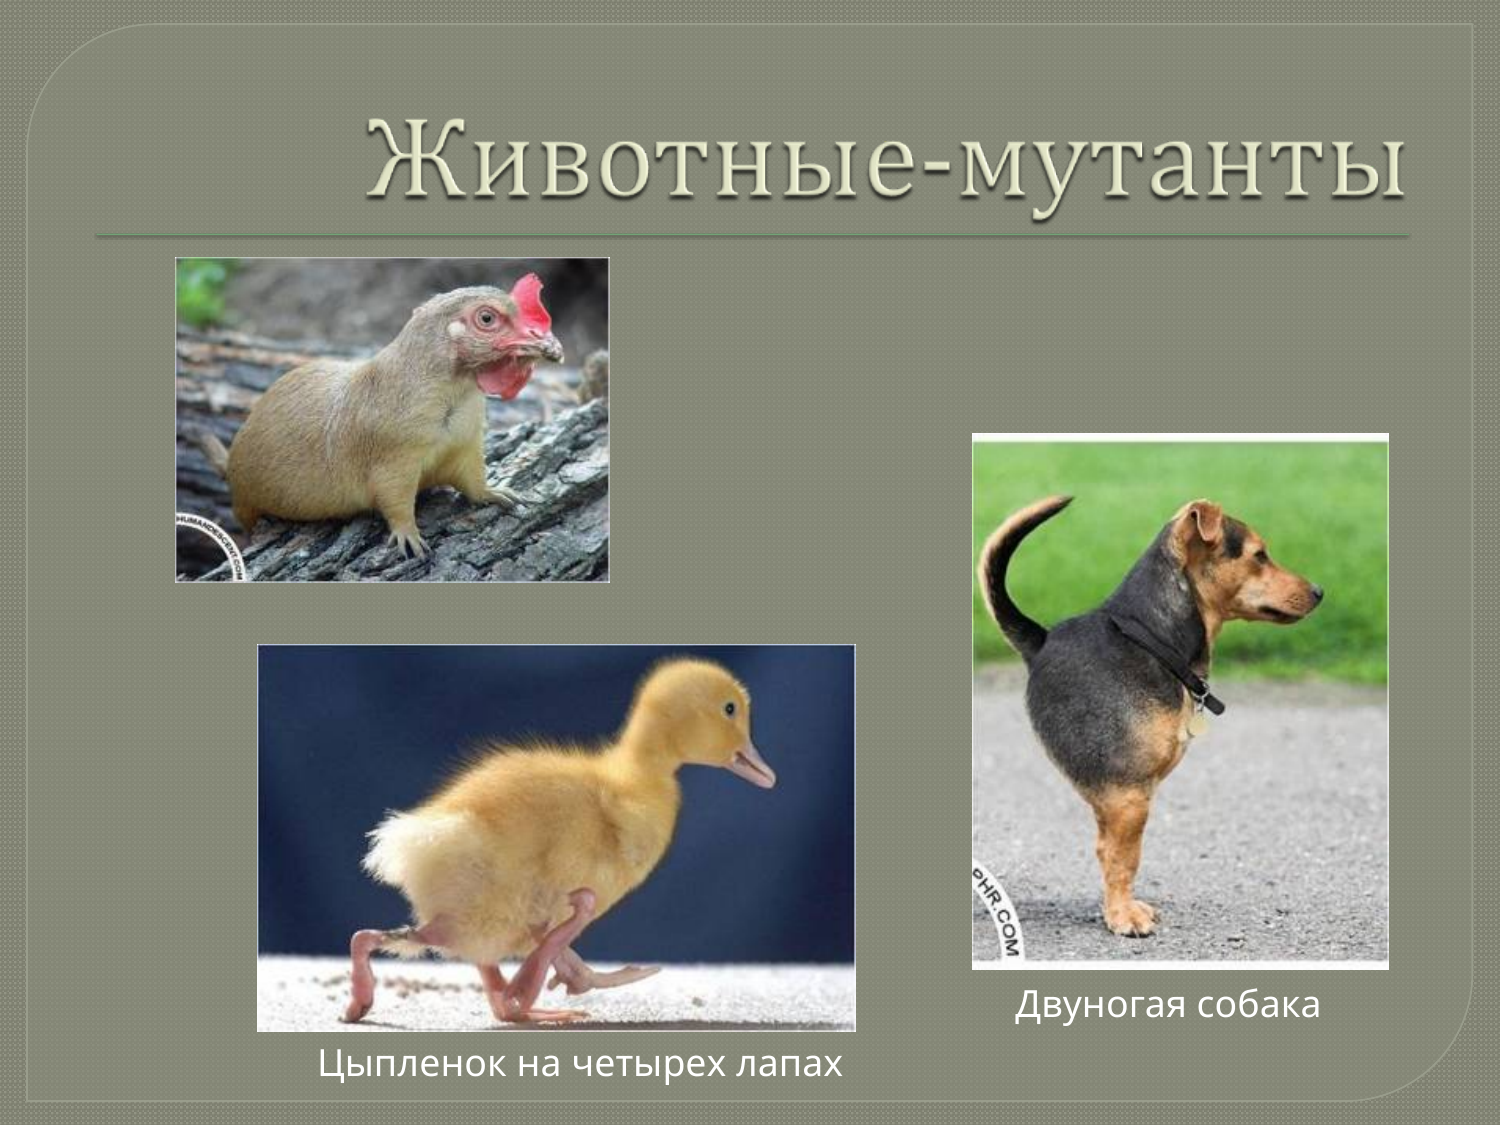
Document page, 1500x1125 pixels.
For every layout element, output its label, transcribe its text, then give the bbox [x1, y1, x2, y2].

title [73, 40, 1486, 234]
picture [257, 644, 856, 1032]
text_box Цыпленок на четырех лапах [302, 1040, 859, 1091]
picture [972, 433, 1390, 970]
picture [175, 257, 610, 584]
text_box Двуногая собака [1000, 984, 1337, 1033]
